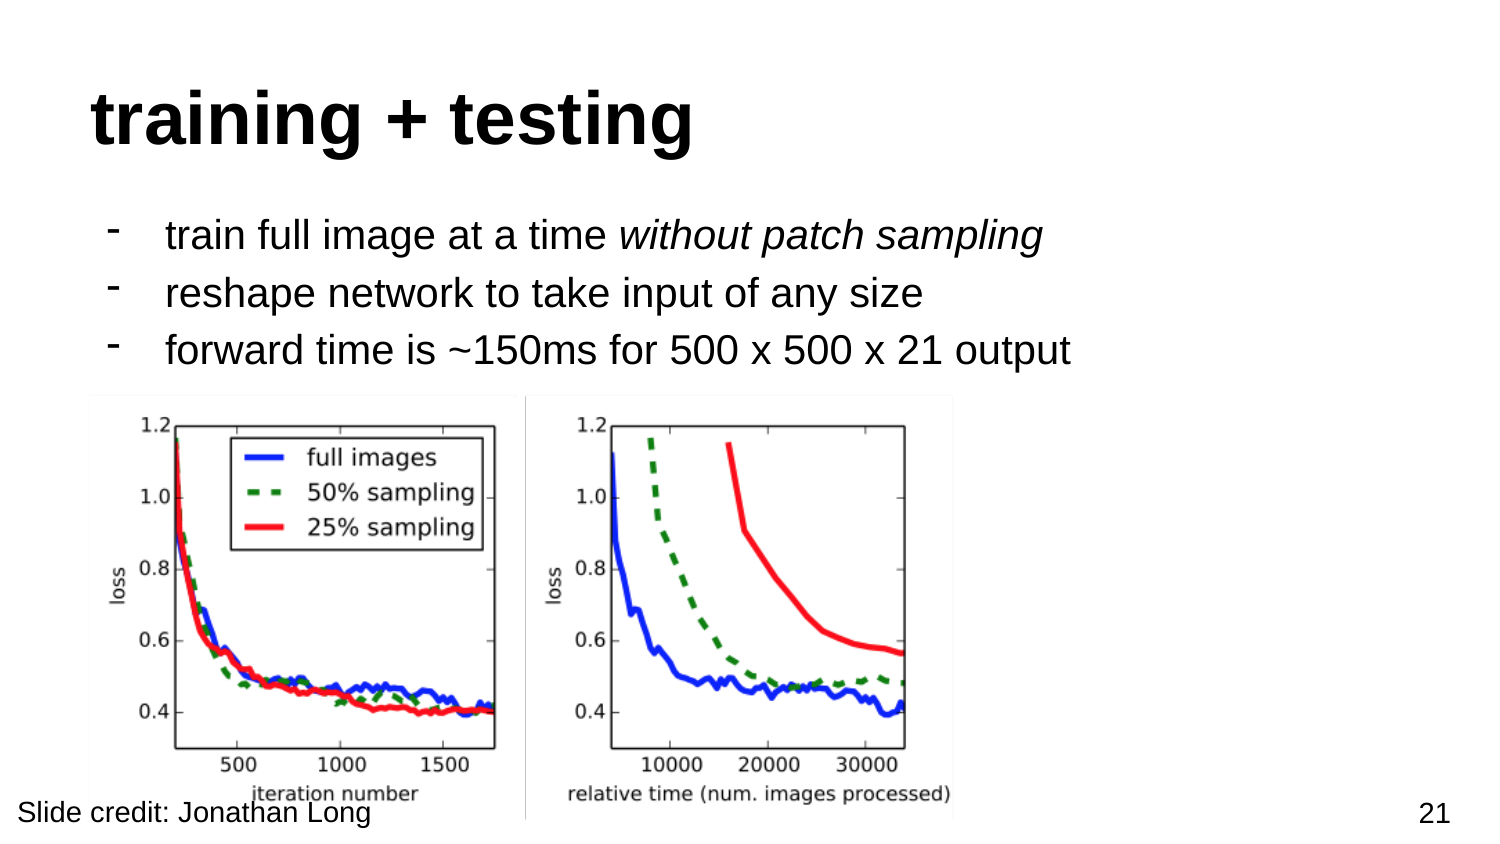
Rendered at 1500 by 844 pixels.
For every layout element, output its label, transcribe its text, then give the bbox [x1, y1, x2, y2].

slide_number 21 [1403, 779, 1494, 844]
text_box train full image at a time without patch sampling reshape network to take input of any size forward time is ~150ms for 500 x 500 x 21 output [75, 185, 1226, 391]
title training + testing [75, 33, 1425, 175]
text_box Slide credit: Jonathan Long [2, 786, 388, 836]
picture [62, 362, 978, 821]
